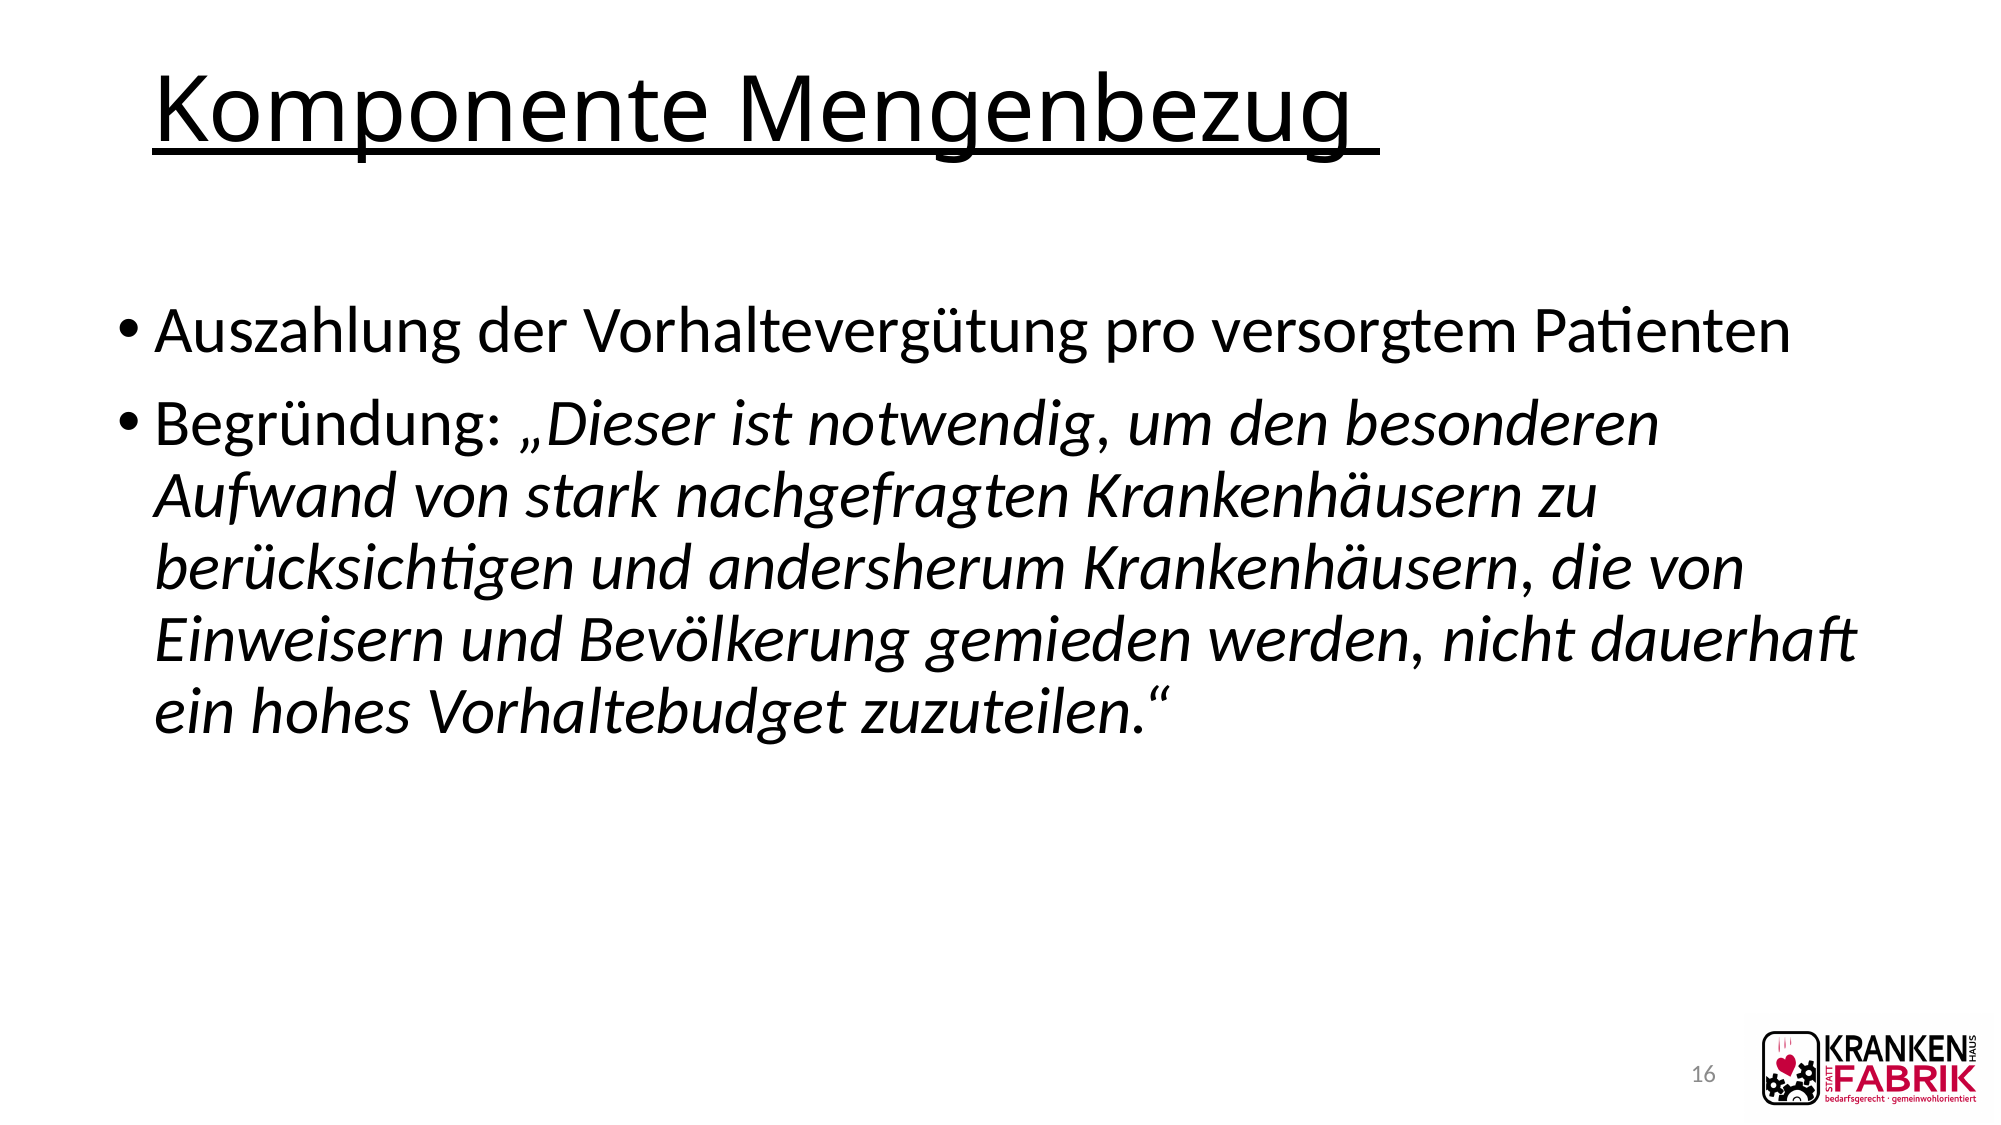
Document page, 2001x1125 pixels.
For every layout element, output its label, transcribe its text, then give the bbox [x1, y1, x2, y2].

list Auszahlung der Vorhaltevergütung pro versorgtem Patienten Begründung: „Dieser ist notwendig, um den besonderen Aufwand von stark nachgefragten Krankenhäusern zu berücksichtigen und andersherum Krankenhäusern, die von Einweisern und Bevölkerung gemieden werden, nicht dauerhaft ein hohes Vorhaltebudget zuzuteilen.“ [102, 287, 1898, 1043]
title Komponente Mengenbezug [137, 3, 1863, 221]
slide_number 16 [1281, 1042, 1731, 1103]
picture [1744, 1013, 1994, 1123]
